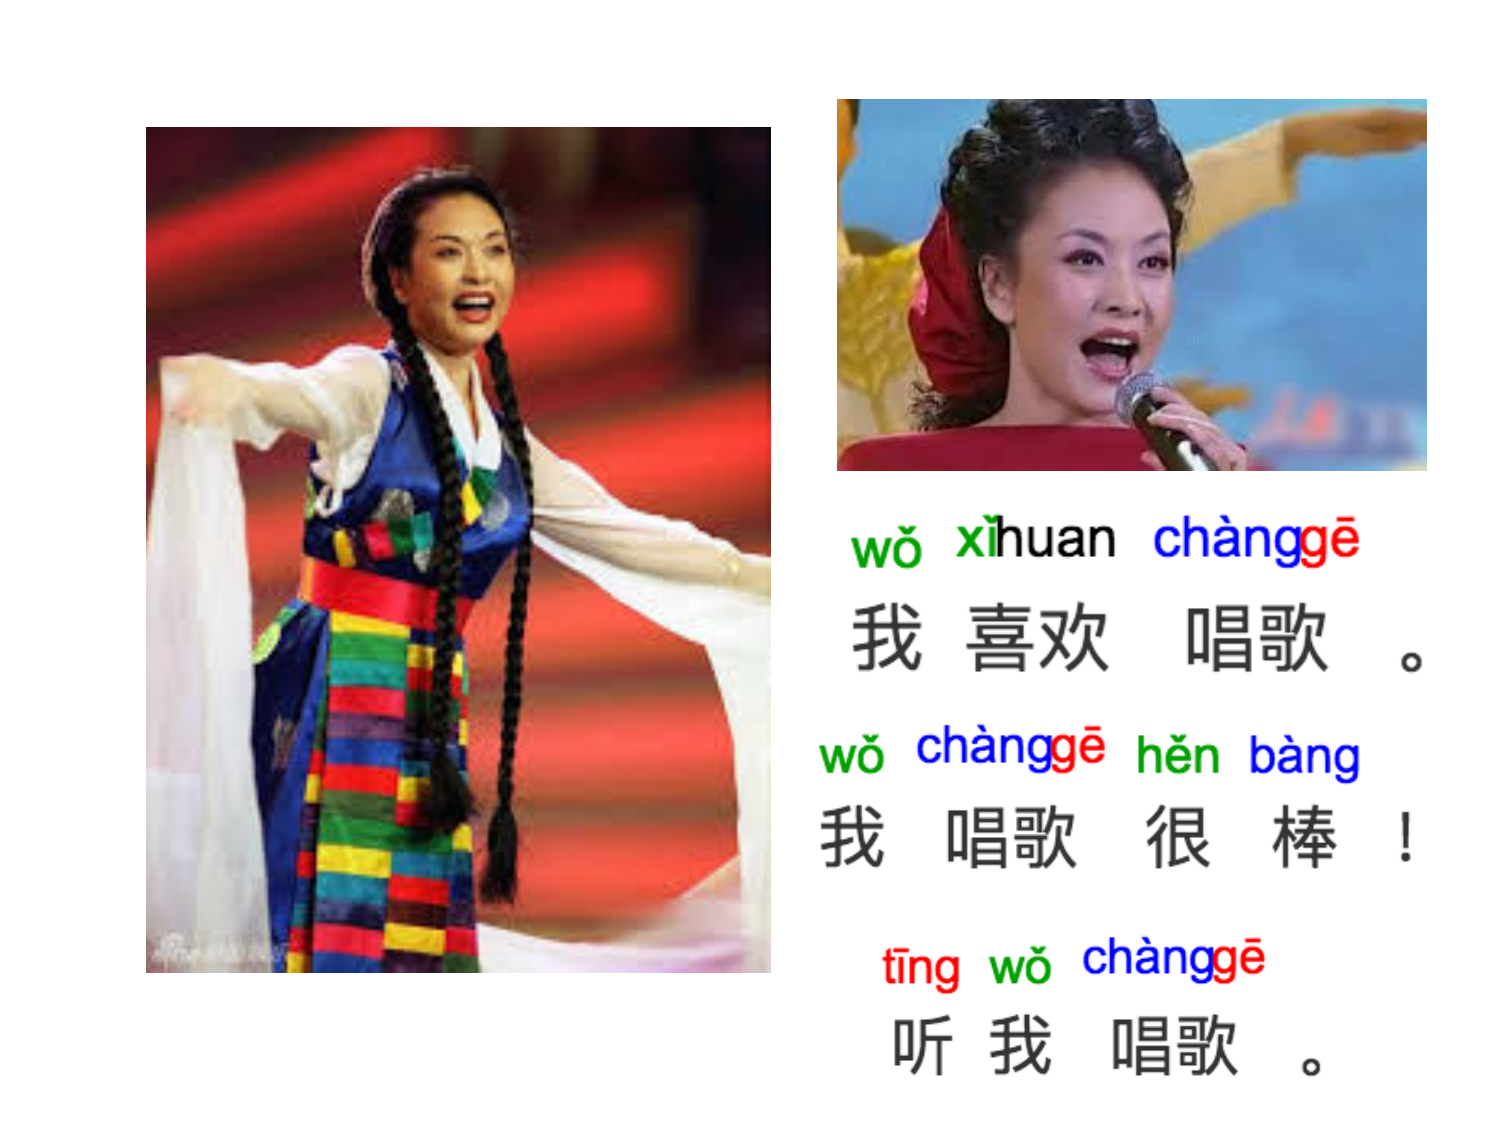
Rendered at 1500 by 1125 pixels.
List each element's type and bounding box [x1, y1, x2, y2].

picture [145, 127, 771, 973]
picture [812, 479, 1448, 1125]
picture [836, 99, 1427, 471]
